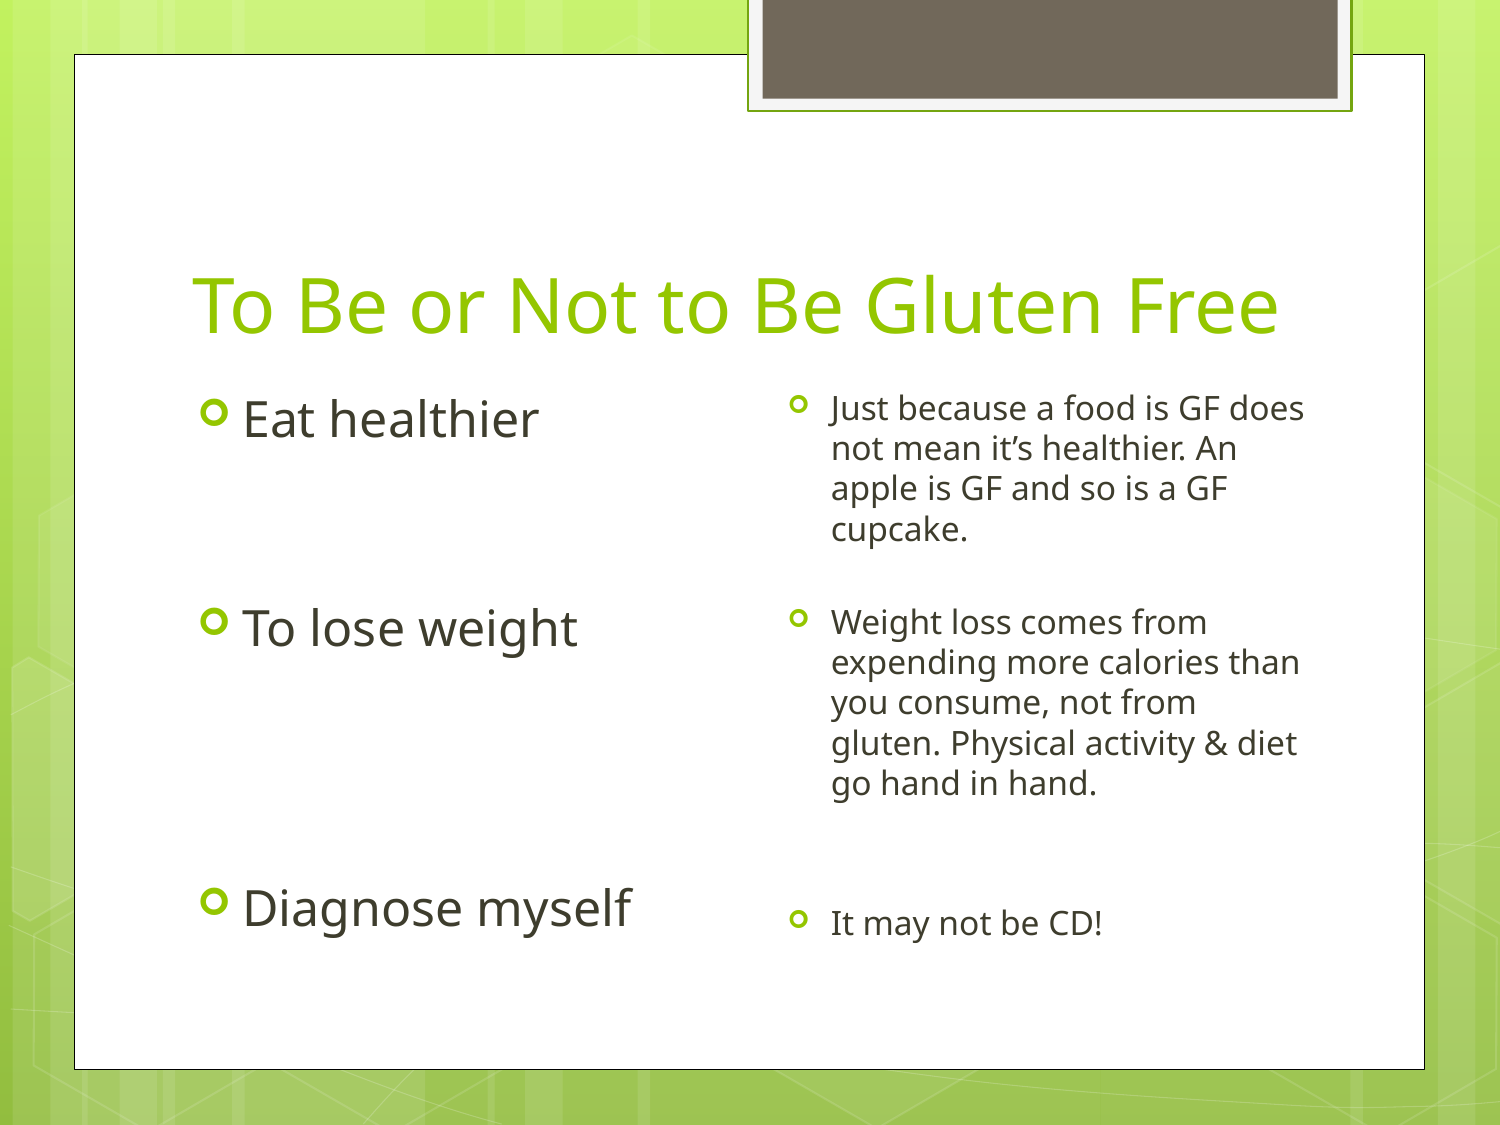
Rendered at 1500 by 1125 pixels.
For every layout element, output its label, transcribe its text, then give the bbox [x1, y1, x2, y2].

list Just because a food is GF does not mean it’s healthier. An apple is GF and so is a GF cupcake. Weight loss comes from expending more calories than you consume, not from gluten. Physical activity & diet go hand in hand. It may not be CD! [761, 379, 1323, 953]
list Eat healthier To lose weight Diagnose myself [171, 379, 763, 1000]
title To Be or Not to Be Gluten Free [171, 168, 1324, 357]
